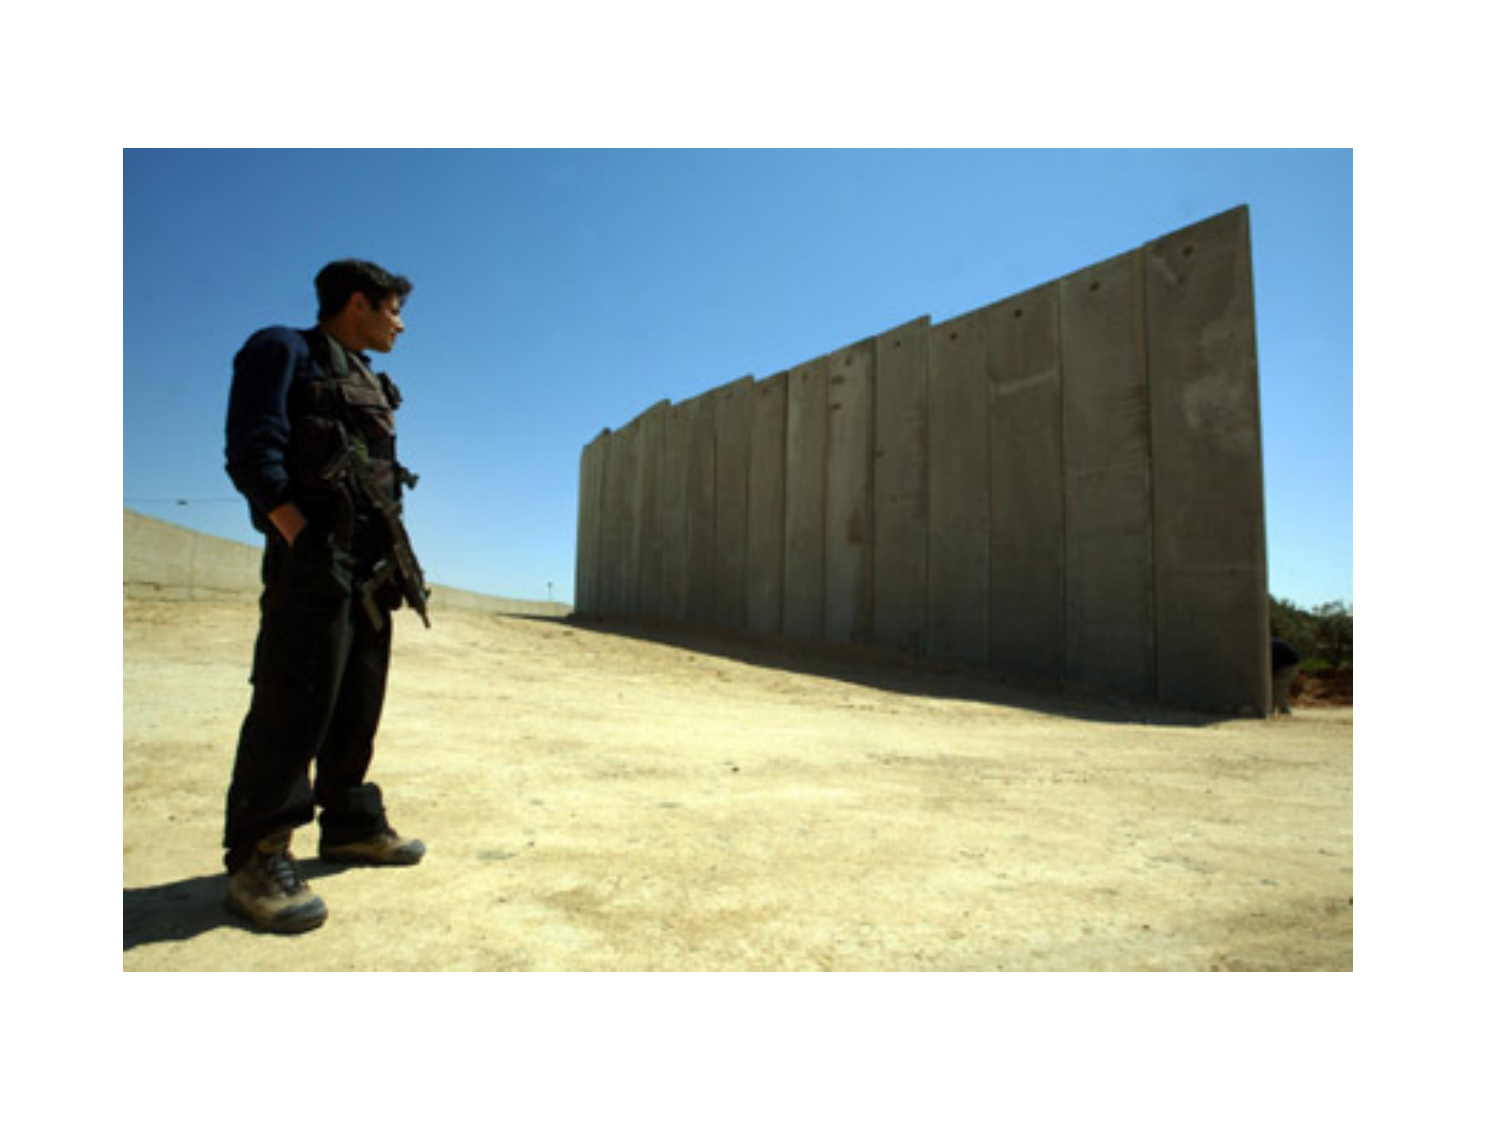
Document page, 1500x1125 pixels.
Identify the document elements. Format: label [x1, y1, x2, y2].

picture [123, 148, 1353, 972]
